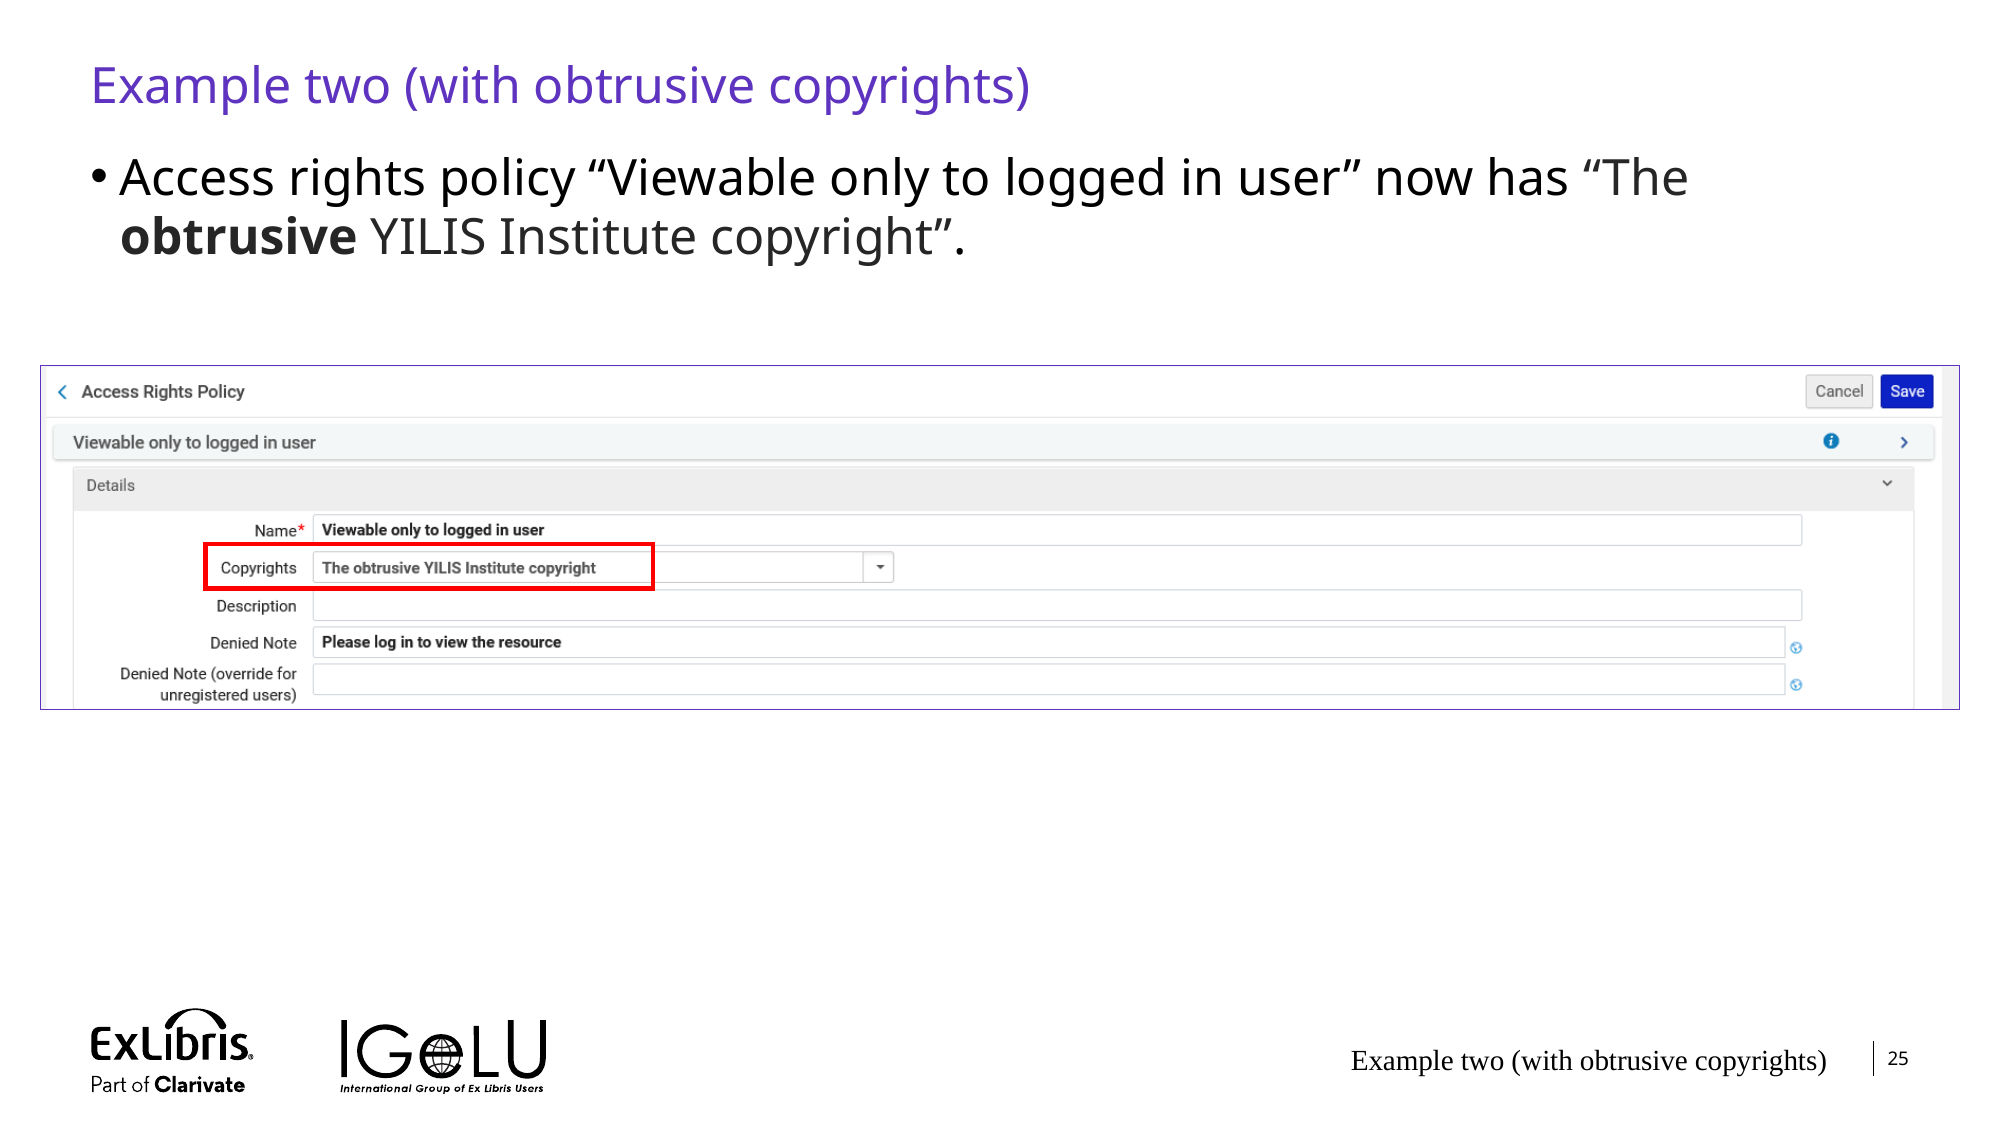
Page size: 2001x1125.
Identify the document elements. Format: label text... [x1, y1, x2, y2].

footer Example two (with obtrusive copyrights) [1318, 1041, 1860, 1077]
text_box Access rights policy “Viewable only to logged in user” now has “The obtrusive YILIS Institute copyright”. [90, 144, 1923, 365]
title Example two (with obtrusive copyrights) [90, 60, 1449, 102]
picture [40, 365, 1960, 710]
slide_number 25 [1887, 1041, 1923, 1077]
